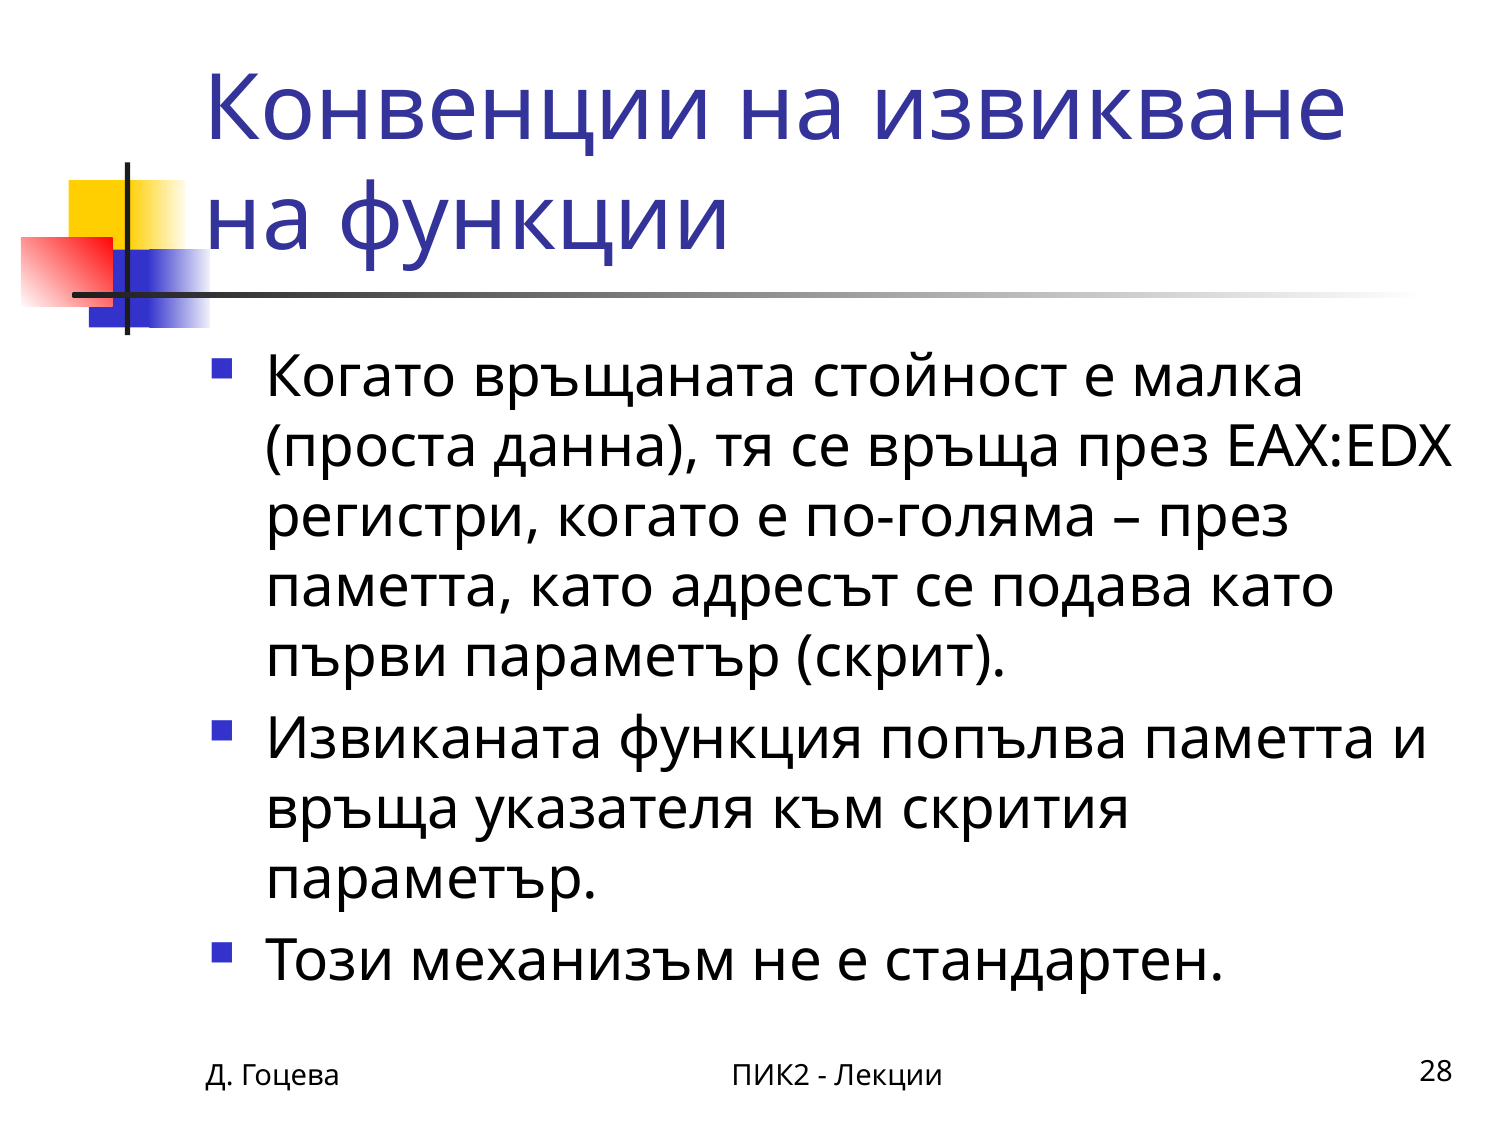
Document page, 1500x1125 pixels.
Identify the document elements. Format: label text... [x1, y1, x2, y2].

footer ПИК2 - Лекции [600, 1024, 1075, 1100]
slide_number 28 [1155, 1024, 1468, 1100]
slide_number Д. Гоцева [190, 1024, 504, 1100]
list Когато връщаната стойност е малка (проста данна), тя се връща през ЕАХ:ЕDX регистри, когато е по-голяма – през паметта, като адресът се подава като първи параметър (скрит). Извиканата функция попълва паметта и връща указателя към скрития параметър. Този механизъм не е стандартен. [193, 331, 1469, 1006]
title Конвенции на извикване на функции [188, 35, 1468, 275]
